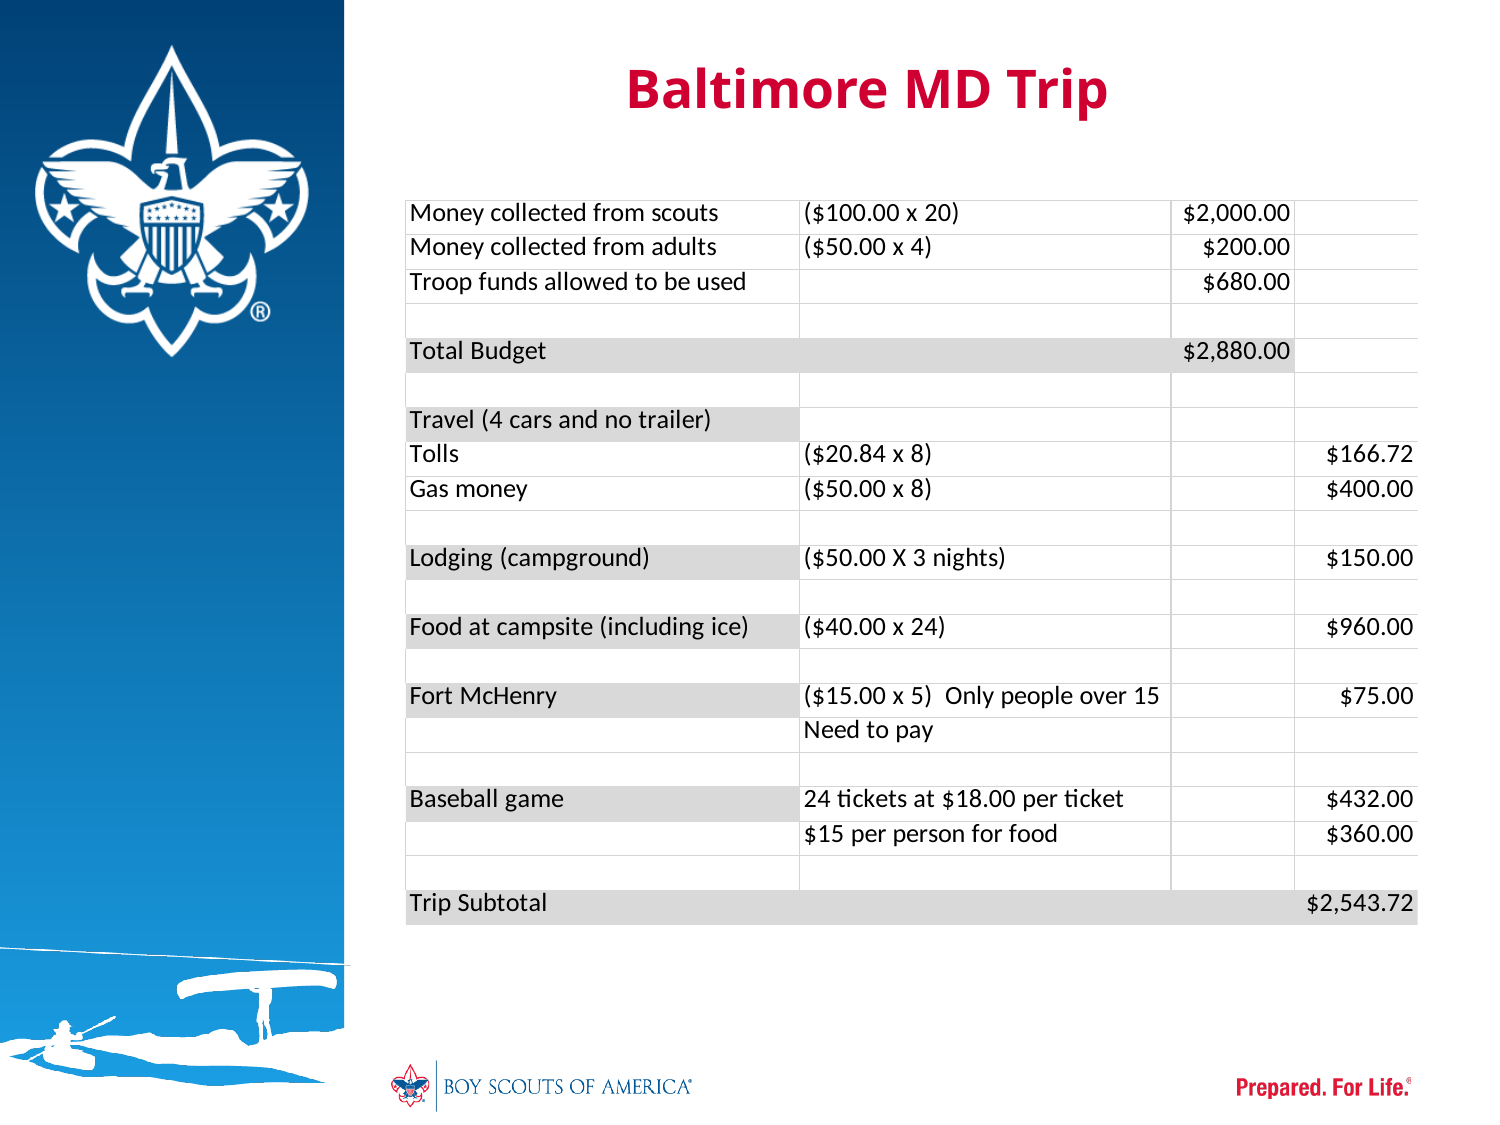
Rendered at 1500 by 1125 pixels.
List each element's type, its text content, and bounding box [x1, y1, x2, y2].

picture [0, 900, 351, 1125]
picture [1237, 1077, 1412, 1099]
picture [35, 44, 309, 358]
title Baltimore MD Trip [617, 46, 1203, 193]
picture [391, 1060, 692, 1112]
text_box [404, 199, 1419, 926]
